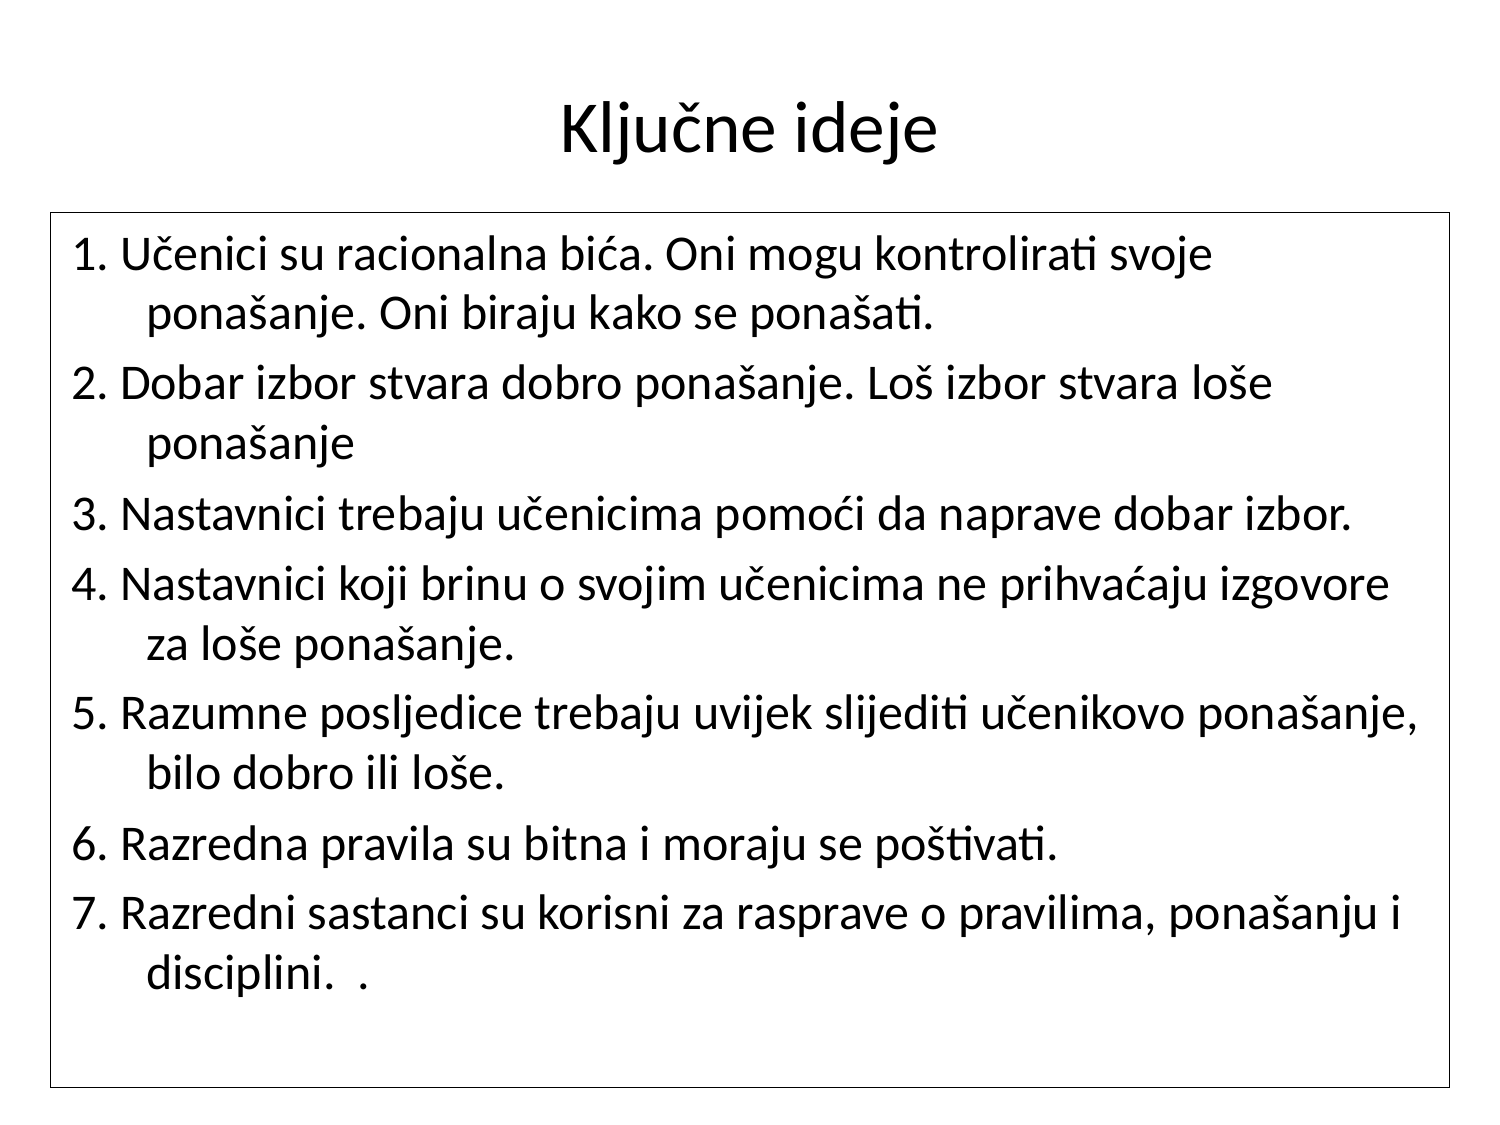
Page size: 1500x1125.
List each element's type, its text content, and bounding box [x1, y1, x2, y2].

list 1. Učenici su racionalna bića. Oni mogu kontrolirati svoje ponašanje. Oni biraju kako se ponašati. 2. Dobar izbor stvara dobro ponašanje. Loš izbor stvara loše ponašanje 3. Nastavnici trebaju učenicima pomoći da naprave dobar izbor. 4. Nastavnici koji brinu o svojim učenicima ne prihvaćaju izgovore za loše ponašanje. 5. Razumne posljedice trebaju uvijek slijediti učenikovo ponašanje, bilo dobro ili loše. 6. Razredna pravila su bitna i moraju se poštivati. 7. Razredni sastanci su korisni za rasprave o pravilima, ponašanju i disciplini. . [50, 212, 1450, 1088]
title Ključne ideje [90, 71, 1410, 175]
